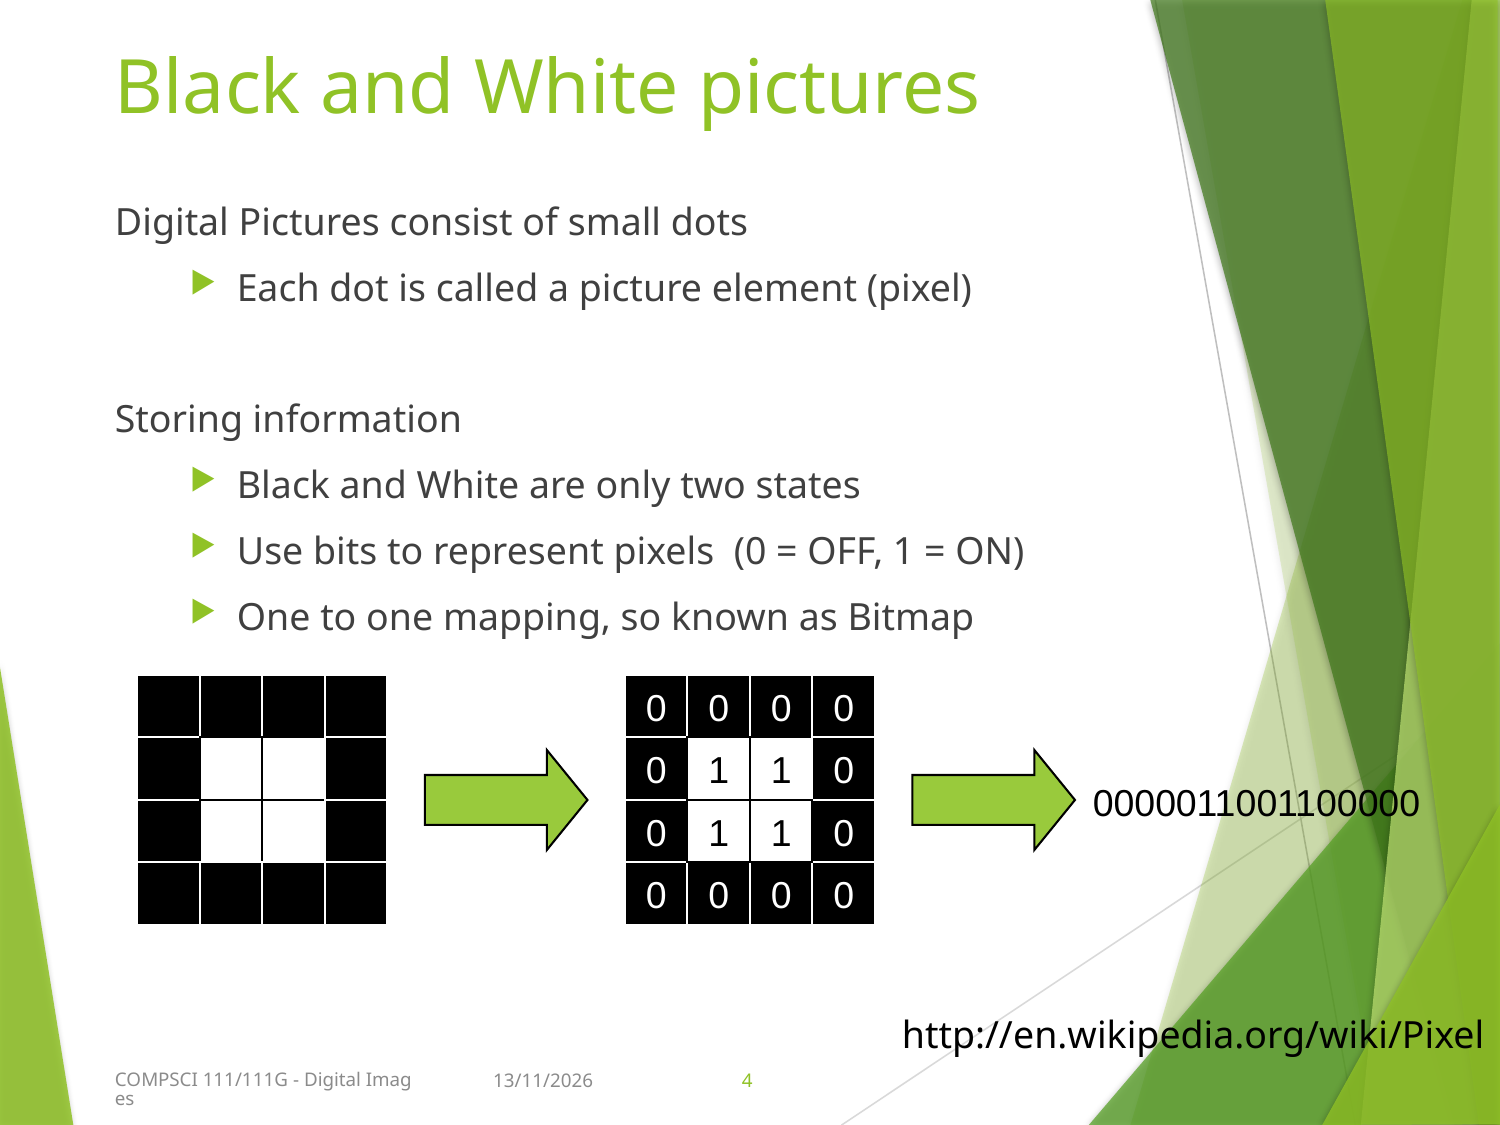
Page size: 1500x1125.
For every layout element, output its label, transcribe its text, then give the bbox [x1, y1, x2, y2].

text_box [262, 674, 324, 737]
text_box [137, 799, 199, 862]
text_box [137, 862, 199, 925]
text_box [199, 862, 262, 925]
footer COMPSCI 111/111G - Digital Images [99, 1050, 431, 1111]
text_box 0 [624, 737, 687, 799]
text_box 0 [624, 674, 687, 737]
title Black and White pictures [99, 30, 1142, 167]
text_box 0 [624, 799, 687, 862]
text_box 0 [687, 863, 749, 925]
text_box http://en.wikipedia.org/wiki/Pixel [887, 1003, 1500, 1064]
text_box 1 [687, 799, 749, 863]
text_box [912, 750, 1075, 850]
text_box [424, 750, 588, 850]
text_box 1 [749, 799, 813, 863]
text_box [324, 674, 388, 737]
text_box 1 [687, 737, 749, 799]
text_box [324, 737, 388, 799]
text_box [137, 674, 199, 737]
text_box [324, 799, 388, 862]
text_box [199, 674, 262, 737]
text_box 0 [812, 674, 875, 737]
text_box [137, 737, 199, 799]
text_box [199, 799, 262, 862]
text_box 1 [749, 737, 812, 799]
text_box 0 [812, 737, 875, 799]
text_box 0 [813, 799, 875, 862]
text_box 0 [749, 863, 812, 925]
text_box 0 [687, 674, 749, 737]
text_box 0000011001100000 [1078, 771, 1435, 832]
text_box 0 [812, 862, 875, 925]
text_box [324, 862, 388, 925]
slide_number 4 [651, 1051, 768, 1112]
text_box 0 [749, 674, 812, 737]
text_box [262, 737, 324, 799]
list Digital Pictures consist of small dots Each dot is called a picture element (pixel) Storing information Black and White are only two states Use bits to represent pixels (0 = OFF, 1 = ON) One to one mapping, so known as Bitmap [99, 190, 1142, 953]
text_box 0 [624, 862, 687, 925]
text_box [262, 862, 324, 925]
text_box [199, 737, 262, 799]
text_box [262, 799, 324, 862]
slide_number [472, 1051, 609, 1112]
